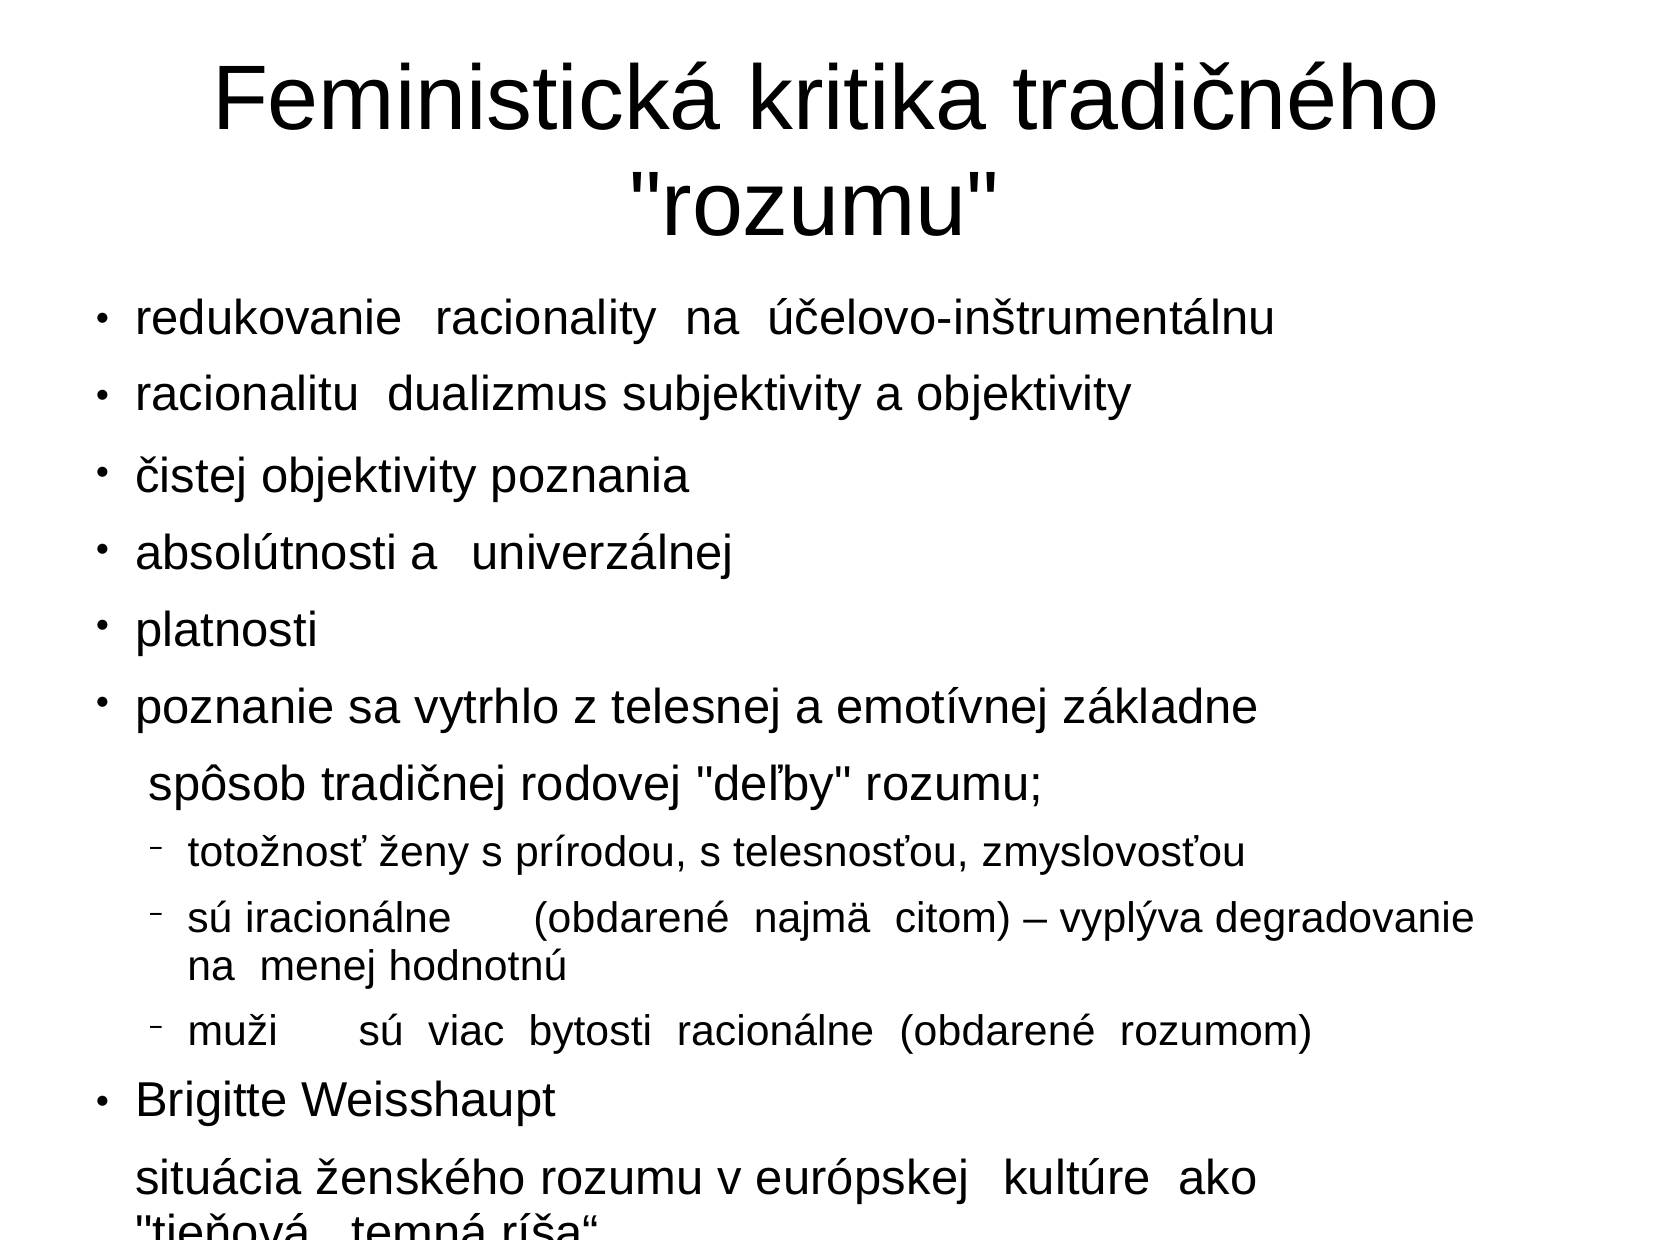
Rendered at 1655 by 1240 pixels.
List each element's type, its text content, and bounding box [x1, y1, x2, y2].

text_box ● [93, 607, 116, 637]
text_box ● [93, 531, 116, 560]
text_box ● [93, 684, 116, 714]
text_box ● [93, 300, 116, 329]
text_box ● [93, 454, 116, 483]
title Feministická kritika tradičného "rozumu" [209, 39, 1443, 255]
text_box ● [93, 1083, 116, 1112]
text_box ● [93, 377, 116, 406]
text_box redukovanie racionality na účelovo-inštrumentálnu racionalitu dualizmus subjektivity a objektivity čistej objektivity poznania absolútnosti a univerzálnej platnosti poznanie sa vytrhlo z telesnej a emotívnej základne spôsob tradičnej rodovej "deľby" rozumu; totožnosť ženy s prírodou, s telesnosťou, zmyslovosťou sú iracionálne (obdarené najmä citom) – vyplýva degradovanie na menej hodnotnú muži sú viac bytosti racionálne (obdarené rozumom) Brigitte Weisshaupt situácia ženského rozumu v európskej kultúre ako "tieňová, temná ríša“ [131, 265, 1517, 1240]
